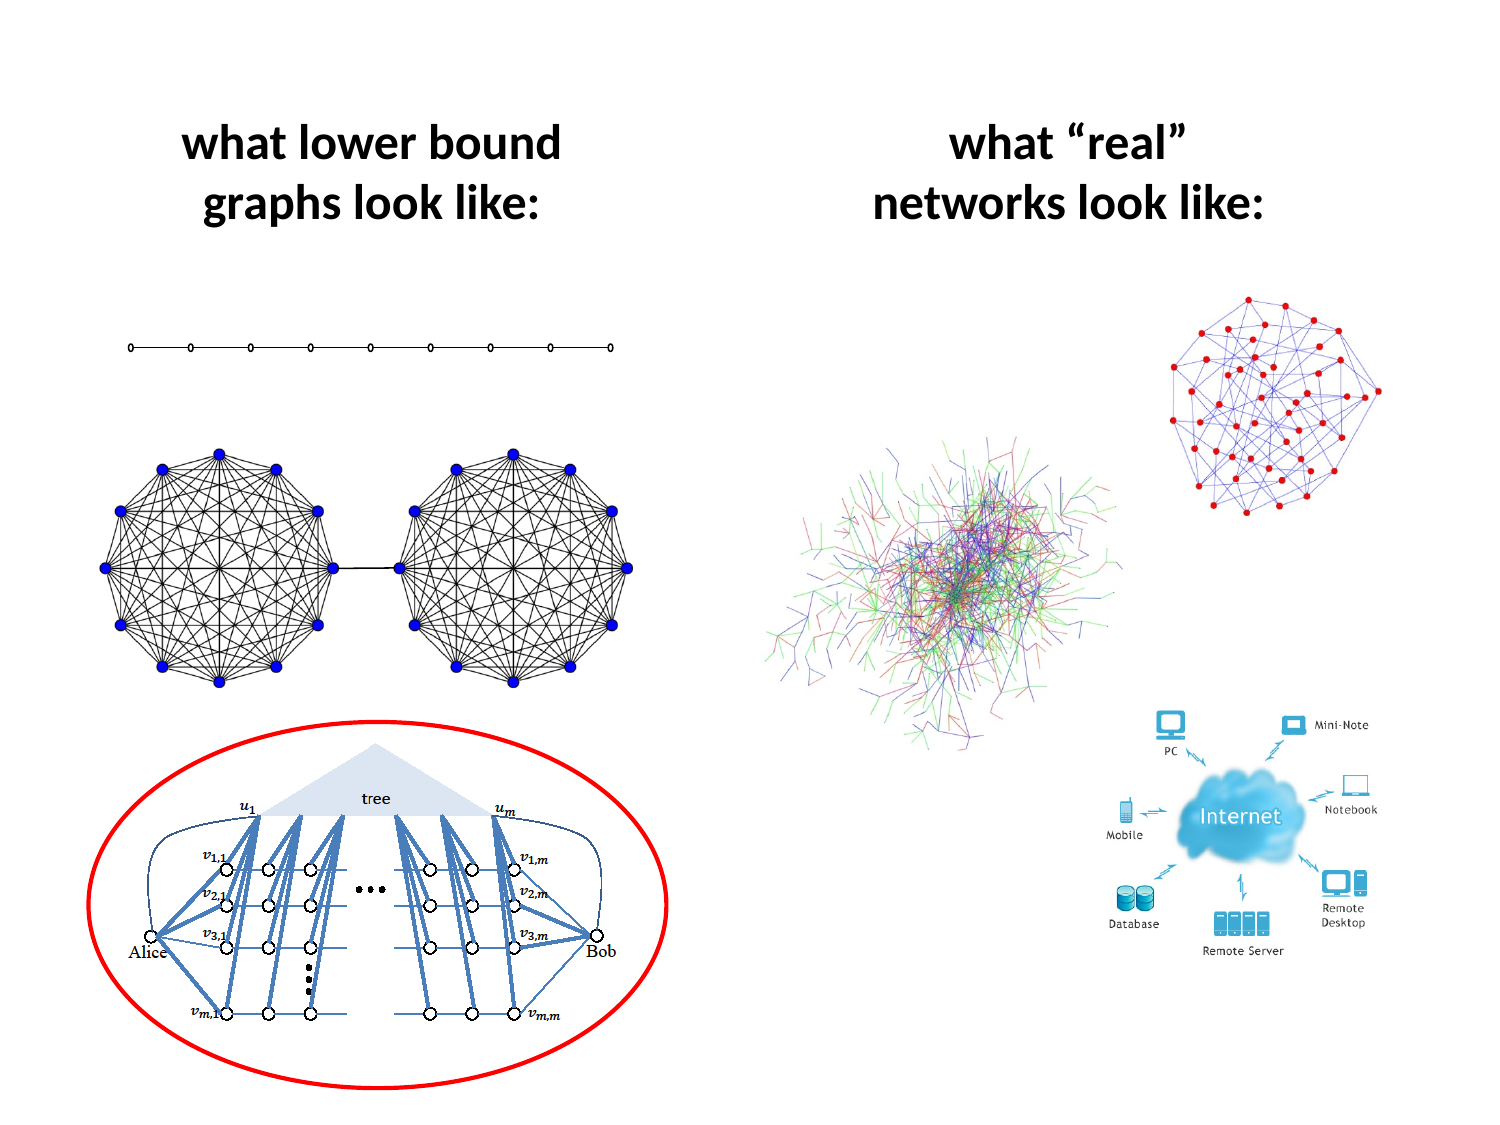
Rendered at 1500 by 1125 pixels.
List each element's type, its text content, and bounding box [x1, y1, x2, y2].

text_box what “real” networks look like: [796, 113, 1341, 227]
text_box [625, 810, 667, 1000]
picture [389, 444, 638, 692]
picture [95, 444, 343, 692]
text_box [128, 343, 614, 352]
text_box [259, 721, 496, 738]
text_box [169, 1032, 586, 1089]
picture [760, 432, 1382, 975]
title what lower bound graphs look like: [99, 113, 644, 227]
text_box [88, 832, 112, 978]
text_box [117, 739, 621, 1025]
picture [1169, 296, 1382, 516]
